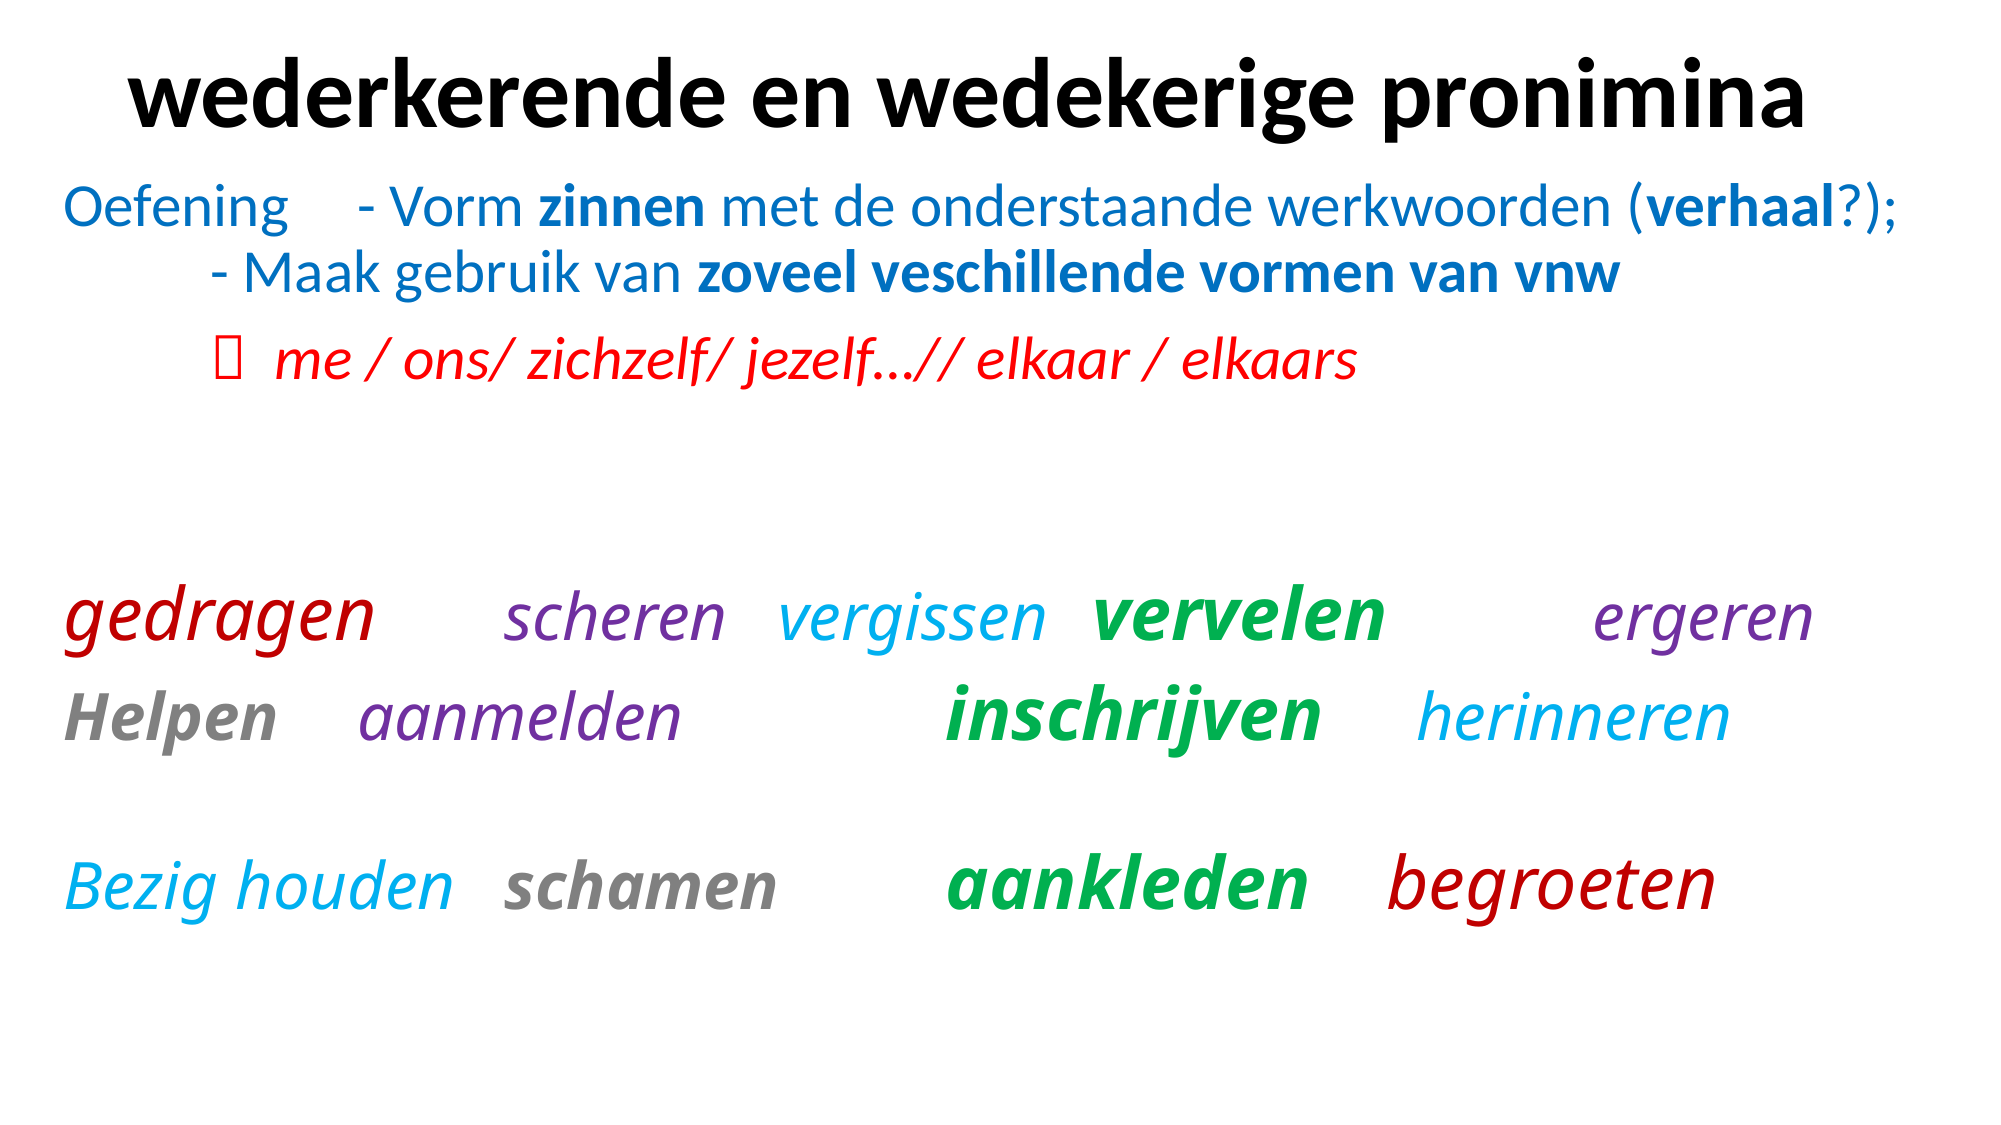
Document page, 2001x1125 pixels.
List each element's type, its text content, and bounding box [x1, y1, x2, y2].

list Oefening - Vorm zinnen met de onderstaande werkwoorden (verhaal?); - Maak gebruik van zoveel veschillende vormen van vnw  me / ons/ zichzelf/ jezelf…// elkaar / elkaars gedragen scheren vergissen vervelen ergeren Helpen aanmelden inschrijven herinneren Bezig houden schamen aankleden begroeten [48, 166, 1985, 1060]
title wederkerende en wedekerige pronimina [112, 22, 1863, 166]
